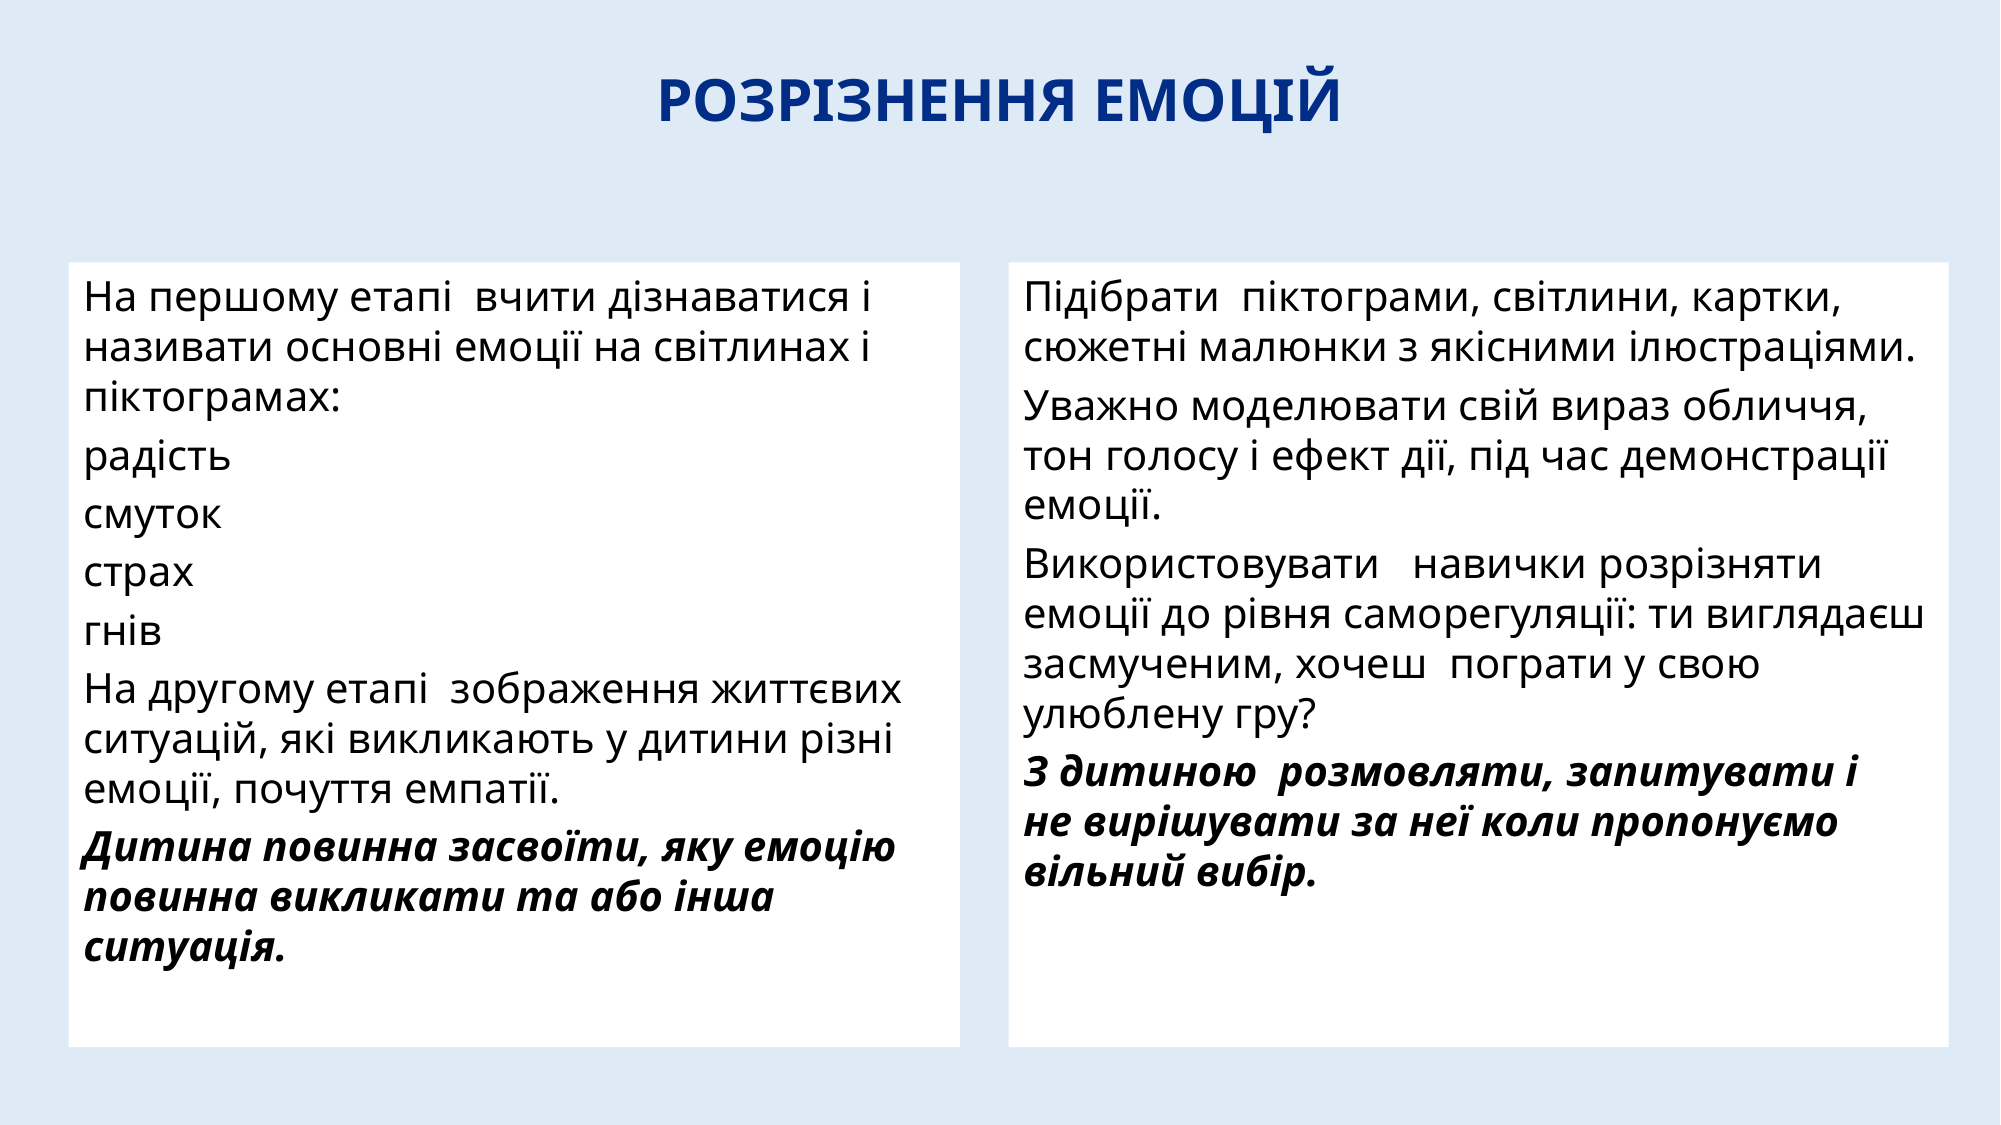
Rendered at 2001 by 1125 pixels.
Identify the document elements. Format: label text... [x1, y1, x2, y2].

list На першому етапі вчити дізнаватися і називати основні емоції на світлинах і піктограмах: радість смуток страх гнів На другому етапі зображення життєвих ситуацій, які викликають у дитини різні емоції, почуття емпатії. Дитина повинна засвоїти, яку емоцію повинна викликати та або інша ситуація. [68, 262, 961, 1048]
title РОЗРІЗНЕННЯ ЕМОЦІЙ [99, 79, 1901, 188]
list Підібрати піктограми, світлини, картки, сюжетні малюнки з якісними ілюстраціями. Уважно моделювати свій вираз обличчя, тон голосу і ефект дії, під час демонстрації емоції. Використовувати навички розрізняти емоції до рівня саморегуляції: ти виглядаєш засмученим, хочеш пограти у свою улюблену гру? З дитиною розмовляти, запитувати і не вирішувати за неї коли пропонуємо вільний вибір. [1008, 262, 1949, 1048]
